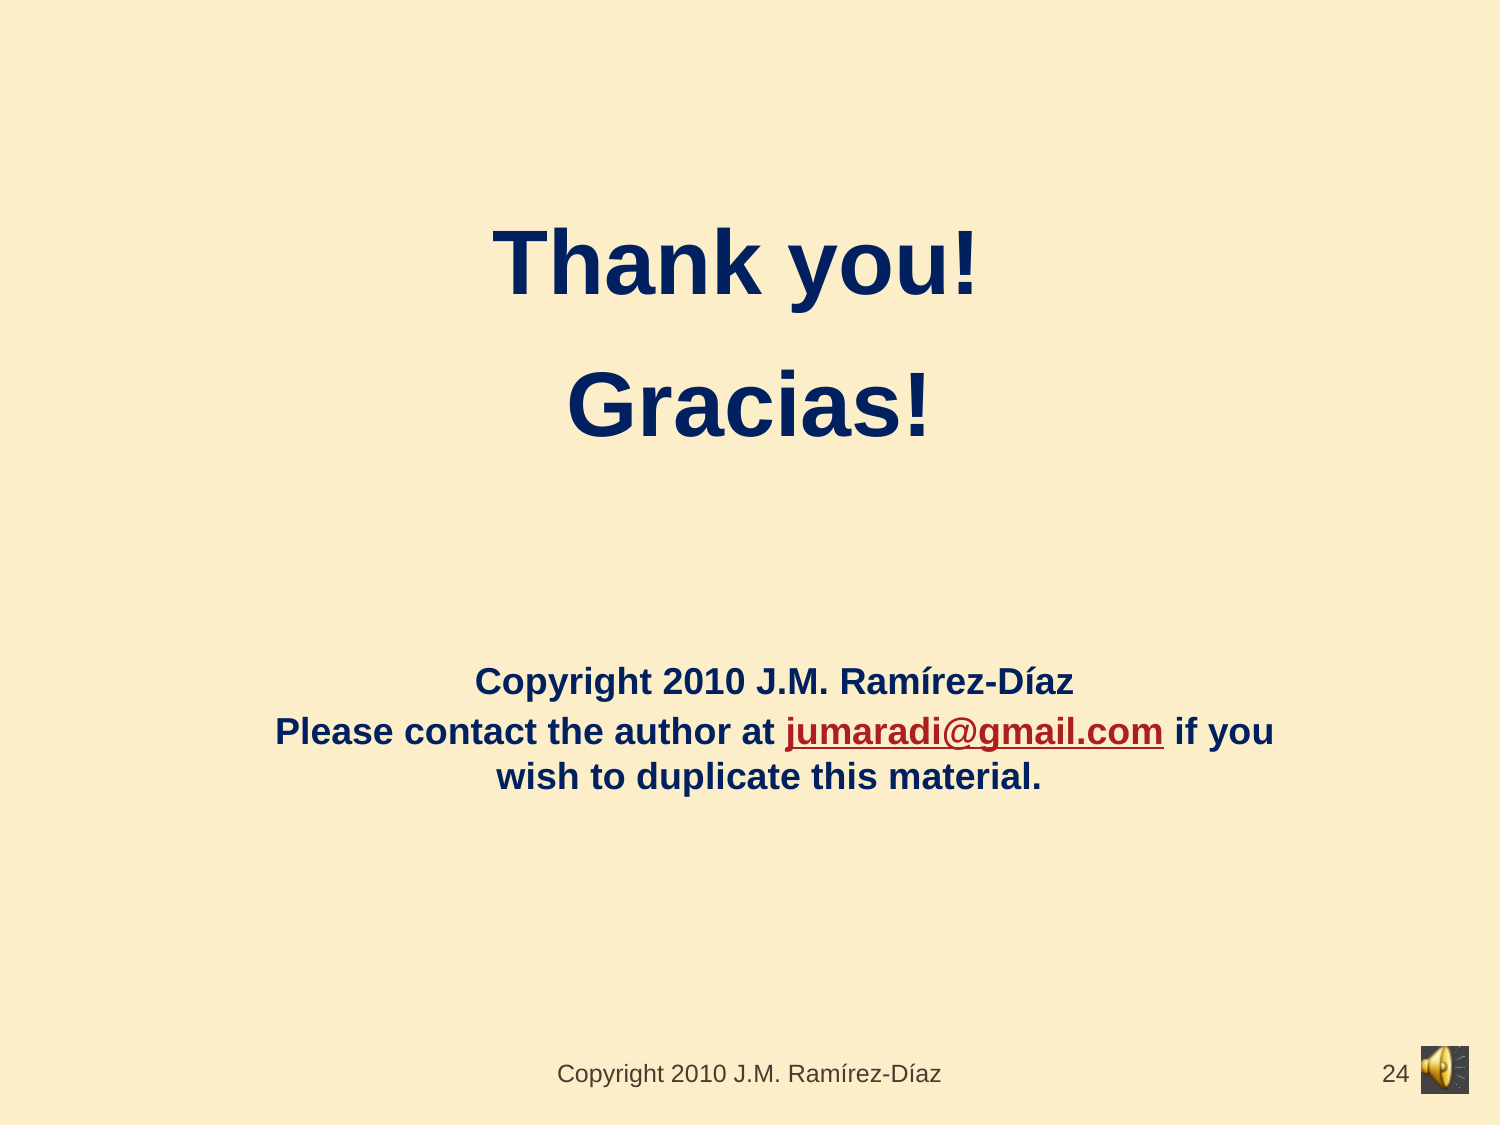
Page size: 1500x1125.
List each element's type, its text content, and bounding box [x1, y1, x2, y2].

title Thank you! [112, 137, 1388, 379]
footer Copyright 2010 J.M. Ramírez-Díaz [512, 1042, 988, 1103]
subtitle Gracias! [224, 337, 1276, 626]
slide_number 24 [1074, 1042, 1425, 1103]
text_box Copyright 2010 J.M. Ramírez-Díaz Please contact the author at jumaradi@gmail.com if you wish to duplicate this material. [249, 649, 1300, 938]
picture [1419, 1044, 1471, 1096]
